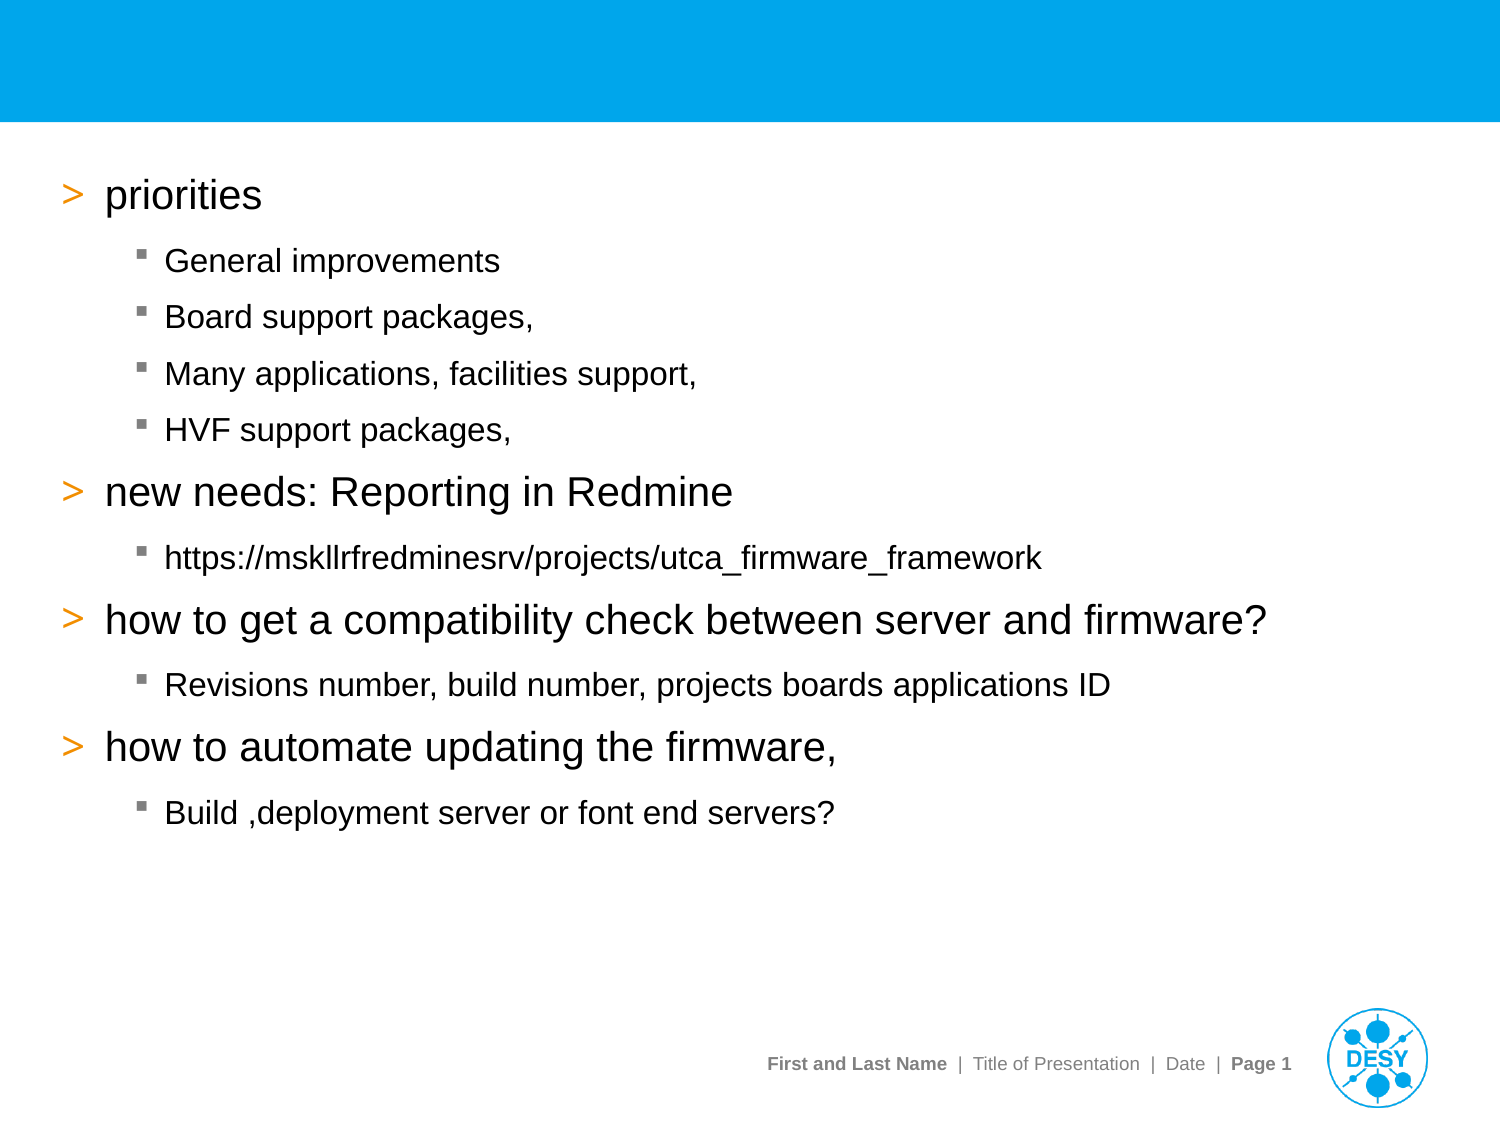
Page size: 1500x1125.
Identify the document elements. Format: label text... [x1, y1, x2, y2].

picture [1391, 1071, 1428, 1108]
picture [1327, 1068, 1365, 1108]
list priorities General improvements Board support packages, Many applications, facilities support, HVF support packages, new needs: Reporting in Redmine https://mskllrfredminesrv/projects/utca_firmware_framework how to get a compatibility check between server and firmware? Revisions number, build number, projects boards applications ID how to automate updating the firmware, Build ,deployment server or font end servers? [46, 160, 1444, 947]
picture [1387, 1008, 1428, 1046]
picture [1327, 1008, 1368, 1049]
picture [1330, 1011, 1426, 1106]
